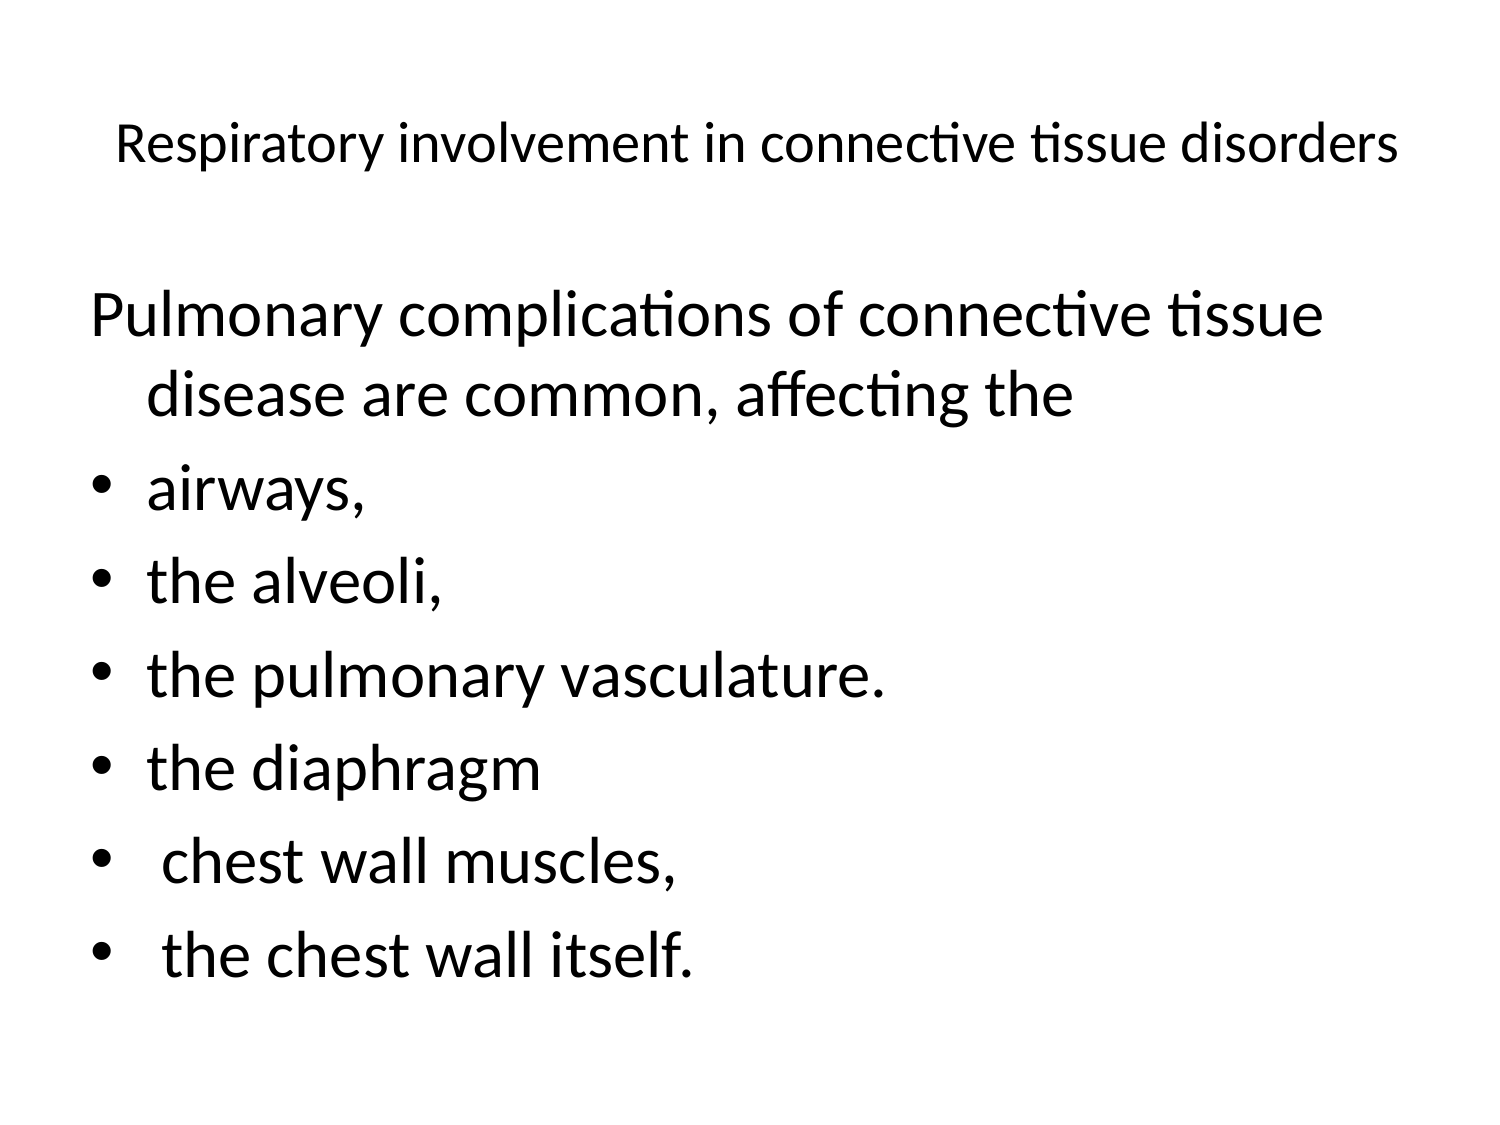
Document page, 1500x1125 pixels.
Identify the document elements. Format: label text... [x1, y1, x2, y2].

title Respiratory involvement in connective tissue disorders [75, 45, 1425, 233]
list Pulmonary complications of connective tissue disease are common, affecting the airways, the alveoli, the pulmonary vasculature. the diaphragm chest wall muscles, the chest wall itself. [75, 262, 1425, 1005]
